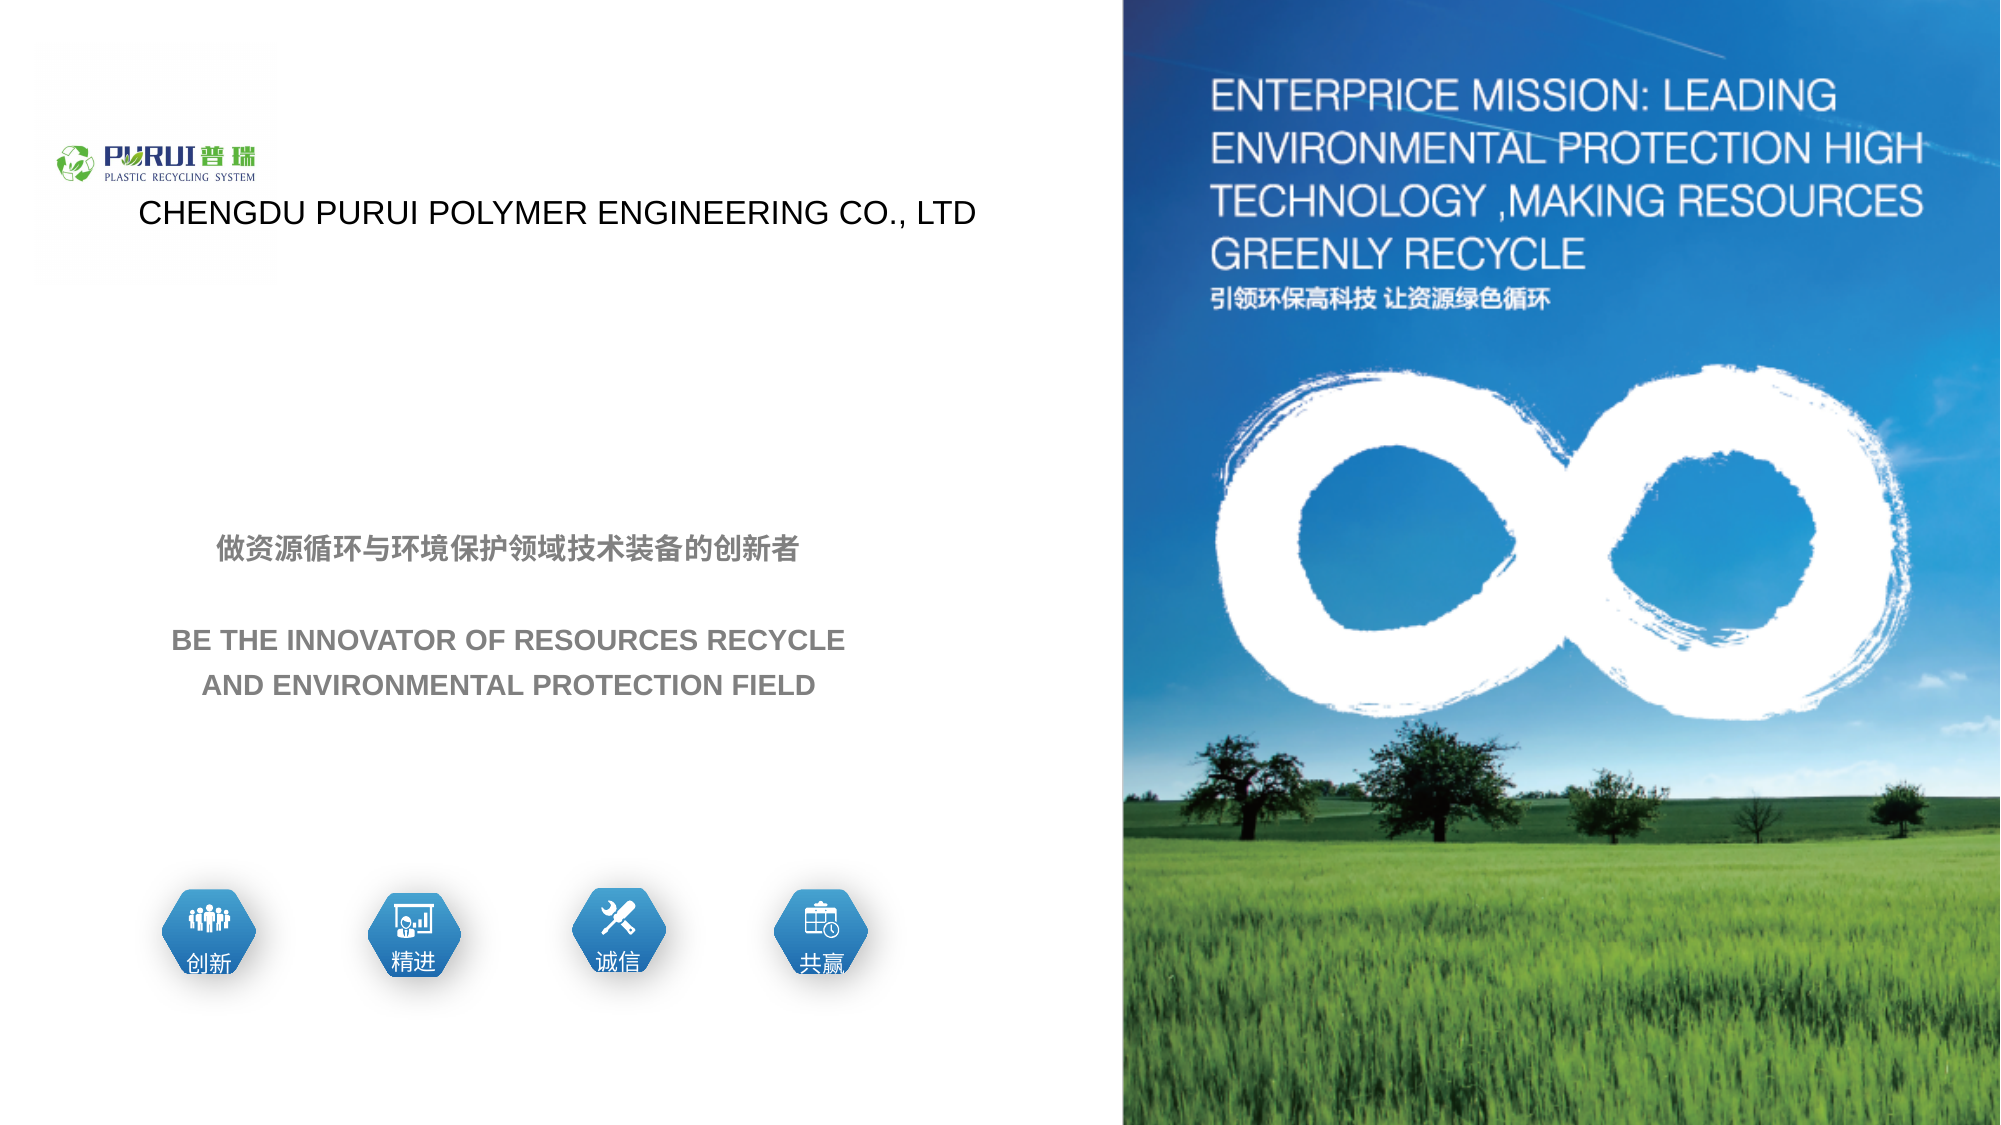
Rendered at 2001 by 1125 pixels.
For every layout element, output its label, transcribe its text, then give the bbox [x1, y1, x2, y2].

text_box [773, 889, 868, 987]
text_box 精进 [371, 977, 458, 985]
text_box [572, 887, 667, 986]
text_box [367, 892, 462, 977]
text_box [161, 889, 256, 987]
picture [34, 42, 277, 285]
text_box CHENGDU PURUI POLYMER ENGINEERING CO., LTD [277, 183, 1065, 239]
picture [1122, 0, 2000, 1125]
text_box 做资源循环与环境保护领域技术装备的创新者 BE THE INNOVATOR OF RESOURCES RECYCLE AND ENVIRONMENTAL PROTECTION FIELD [152, 495, 866, 702]
